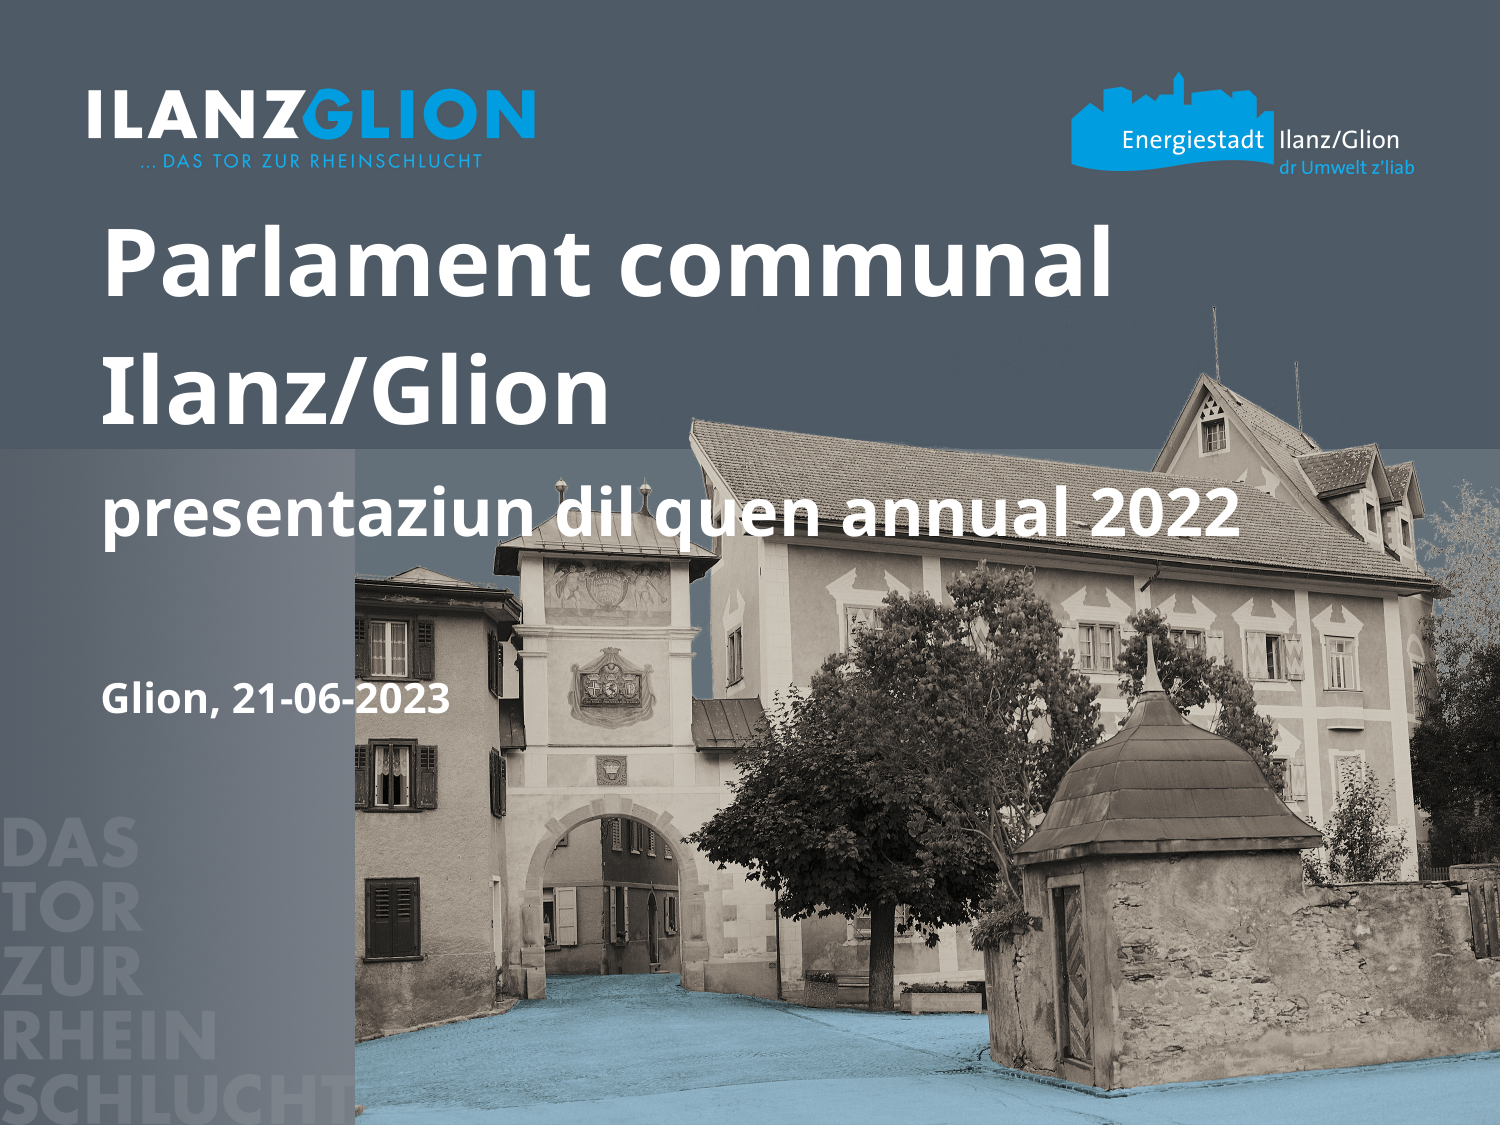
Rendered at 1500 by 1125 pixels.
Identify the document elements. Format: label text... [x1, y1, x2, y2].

picture [0, 0, 1500, 1125]
list Parlament communal Ilanz/Glion presentaziun dil quen annual 2022 Glion, 21-06-2023 [100, 196, 1450, 939]
